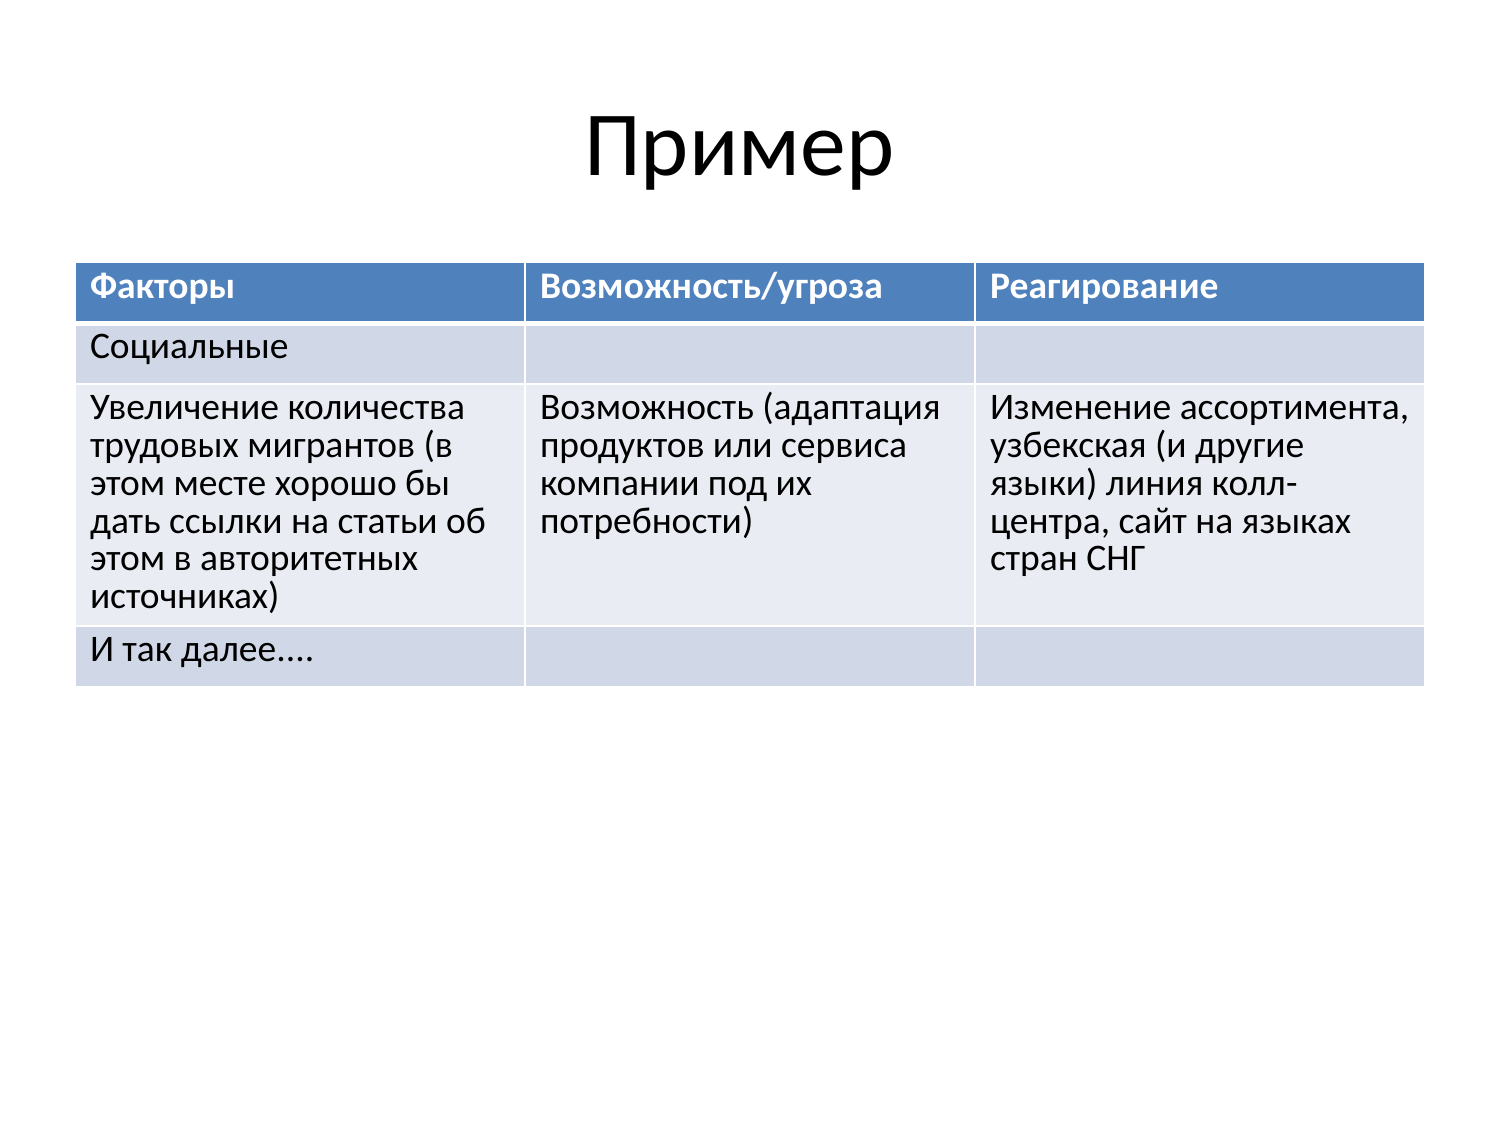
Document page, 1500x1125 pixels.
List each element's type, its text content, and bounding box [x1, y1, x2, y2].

table_cell Увеличение количества трудовых мигрантов (в этом месте хорошо бы дать ссылки на статьи об этом в авторитетных источниках) [76, 385, 524, 625]
table_cell [526, 326, 974, 383]
table_cell Изменение ассортимента, узбекская (и другие языки) линия колл-центра, сайт на языках стран СНГ [976, 385, 1424, 625]
table_header Реагирование [976, 263, 1424, 321]
table_cell [976, 627, 1424, 686]
table_cell И так далее.... [76, 627, 524, 686]
title Пример [75, 45, 1425, 233]
table_cell Социальные [76, 326, 524, 383]
table_header Факторы [76, 263, 524, 321]
table_header Возможность/угроза [526, 263, 974, 321]
table_cell Возможность (адаптация продуктов или сервиса компании под их потребности) [526, 385, 974, 625]
table_cell [976, 326, 1424, 383]
table_cell [526, 627, 974, 686]
